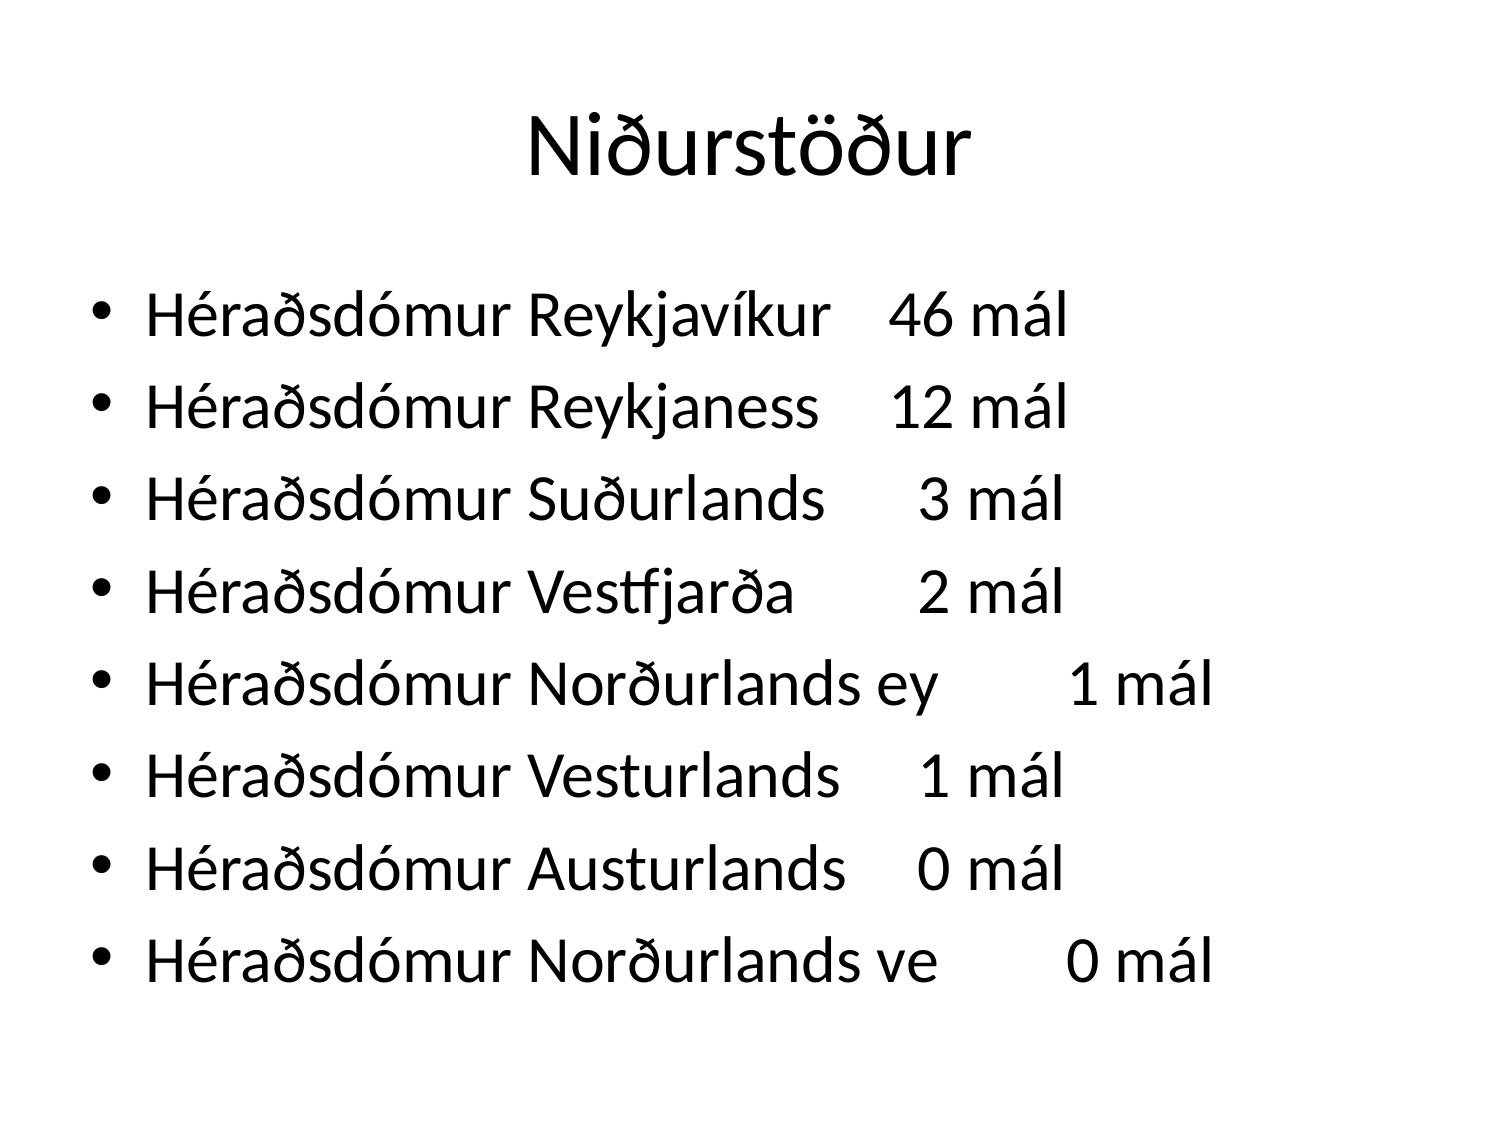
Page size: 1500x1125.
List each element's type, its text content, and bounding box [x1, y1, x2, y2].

list Héraðsdómur Reykjavíkur 46 mál Héraðsdómur Reykjaness 12 mál Héraðsdómur Suðurlands 3 mál Héraðsdómur Vestfjarða 2 mál Héraðsdómur Norðurlands ey 1 mál Héraðsdómur Vesturlands 1 mál Héraðsdómur Austurlands 0 mál Héraðsdómur Norðurlands ve 0 mál [75, 262, 1425, 1005]
title Niðurstöður [75, 45, 1425, 233]
